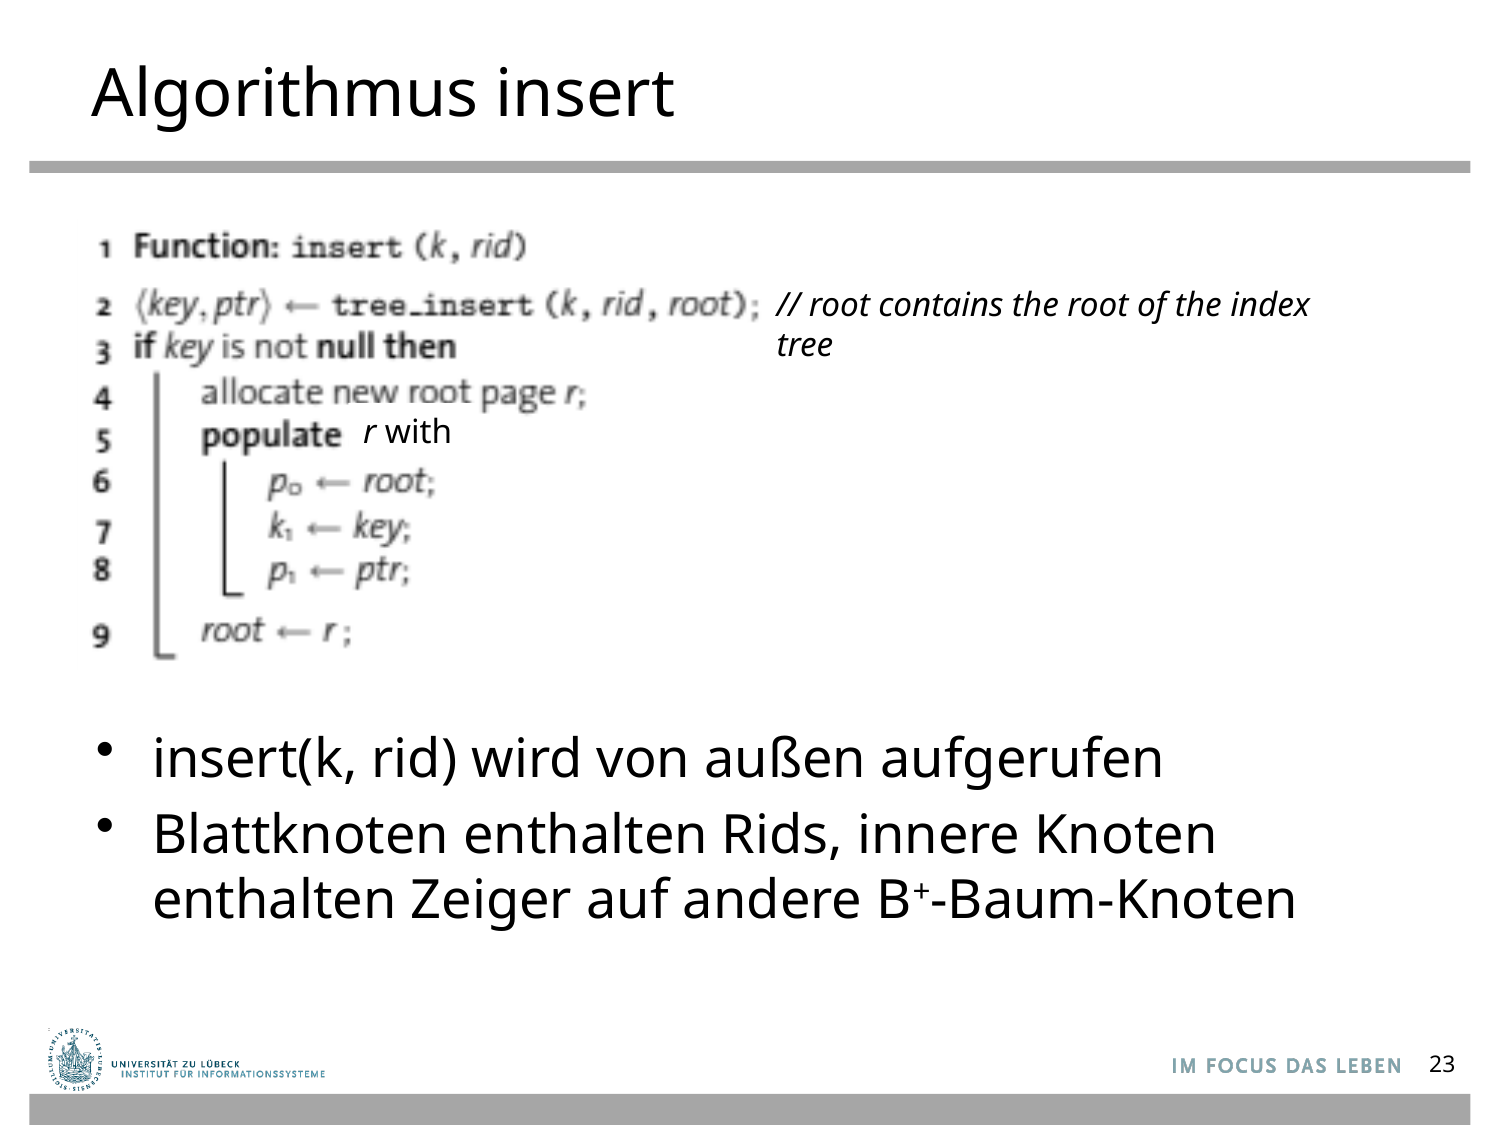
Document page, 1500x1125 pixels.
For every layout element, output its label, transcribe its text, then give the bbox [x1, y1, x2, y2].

list insert(k, rid) wird von außen aufgerufen Blattknoten enthalten Rids, innere Knoten enthalten Zeiger auf andere B+-Baum-Knoten [80, 716, 1431, 1012]
title Algorithmus insert [76, 42, 1427, 126]
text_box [76, 219, 1389, 671]
slide_number 23 [1305, 1050, 1471, 1083]
picture [1173, 1058, 1305, 1073]
